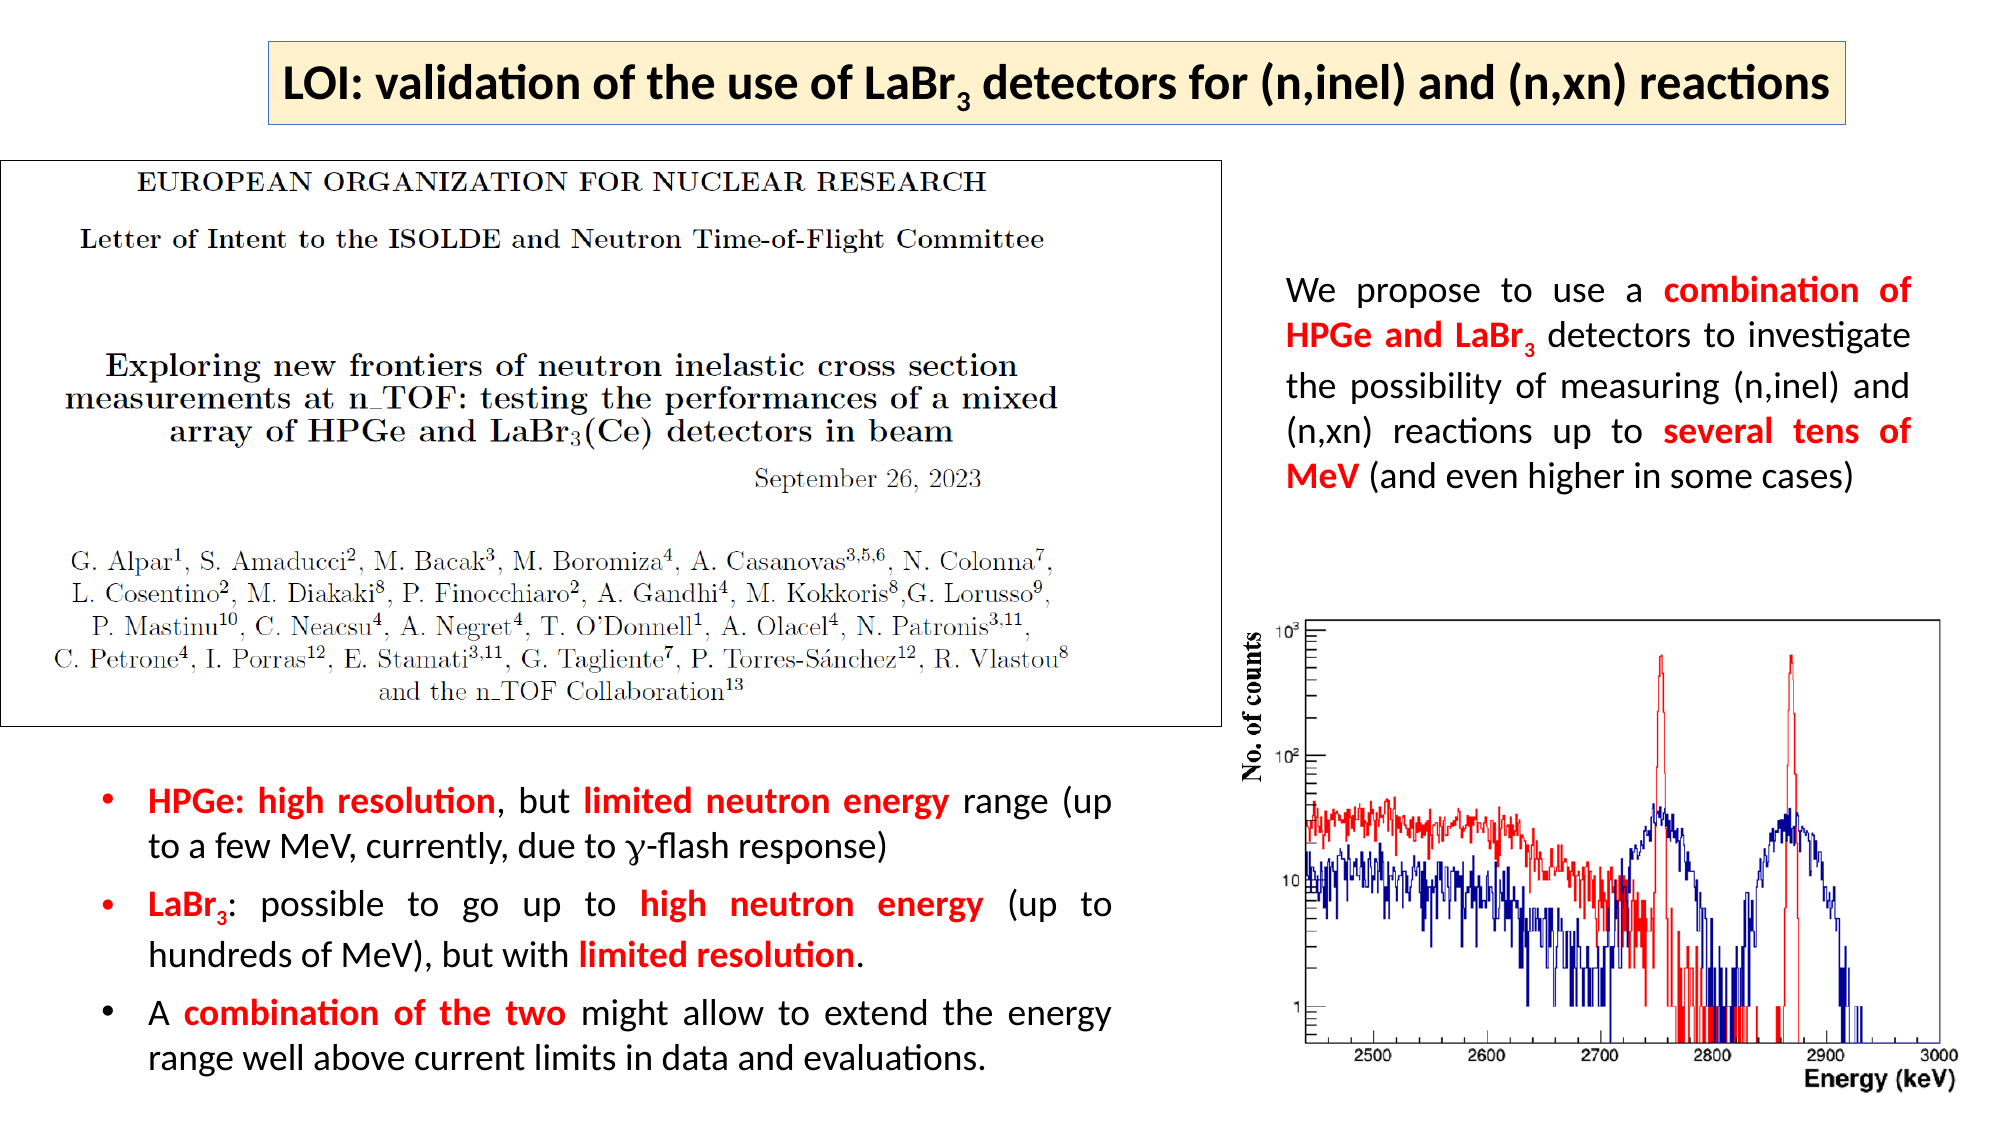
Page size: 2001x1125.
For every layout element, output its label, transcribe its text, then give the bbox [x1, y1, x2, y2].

text_box LOI: validation of the use of LaBr3 detectors for (n,inel) and (n,xn) reactions [268, 41, 1846, 125]
text_box HPGe: high resolution, but limited neutron energy range (up to a few MeV, currently, due to g-flash response) LaBr3: possible to go up to high neutron energy (up to hundreds of MeV), but with limited resolution. A combination of the two might allow to extend the energy range well above current limits in data and evaluations. [86, 769, 1128, 1085]
picture [1237, 605, 2000, 1105]
text_box We propose to use a combination of HPGe and LaBr3 detectors to investigate the possibility of measuring (n,inel) and (n,xn) reactions up to several tens of MeV (and even higher in some cases) [1271, 257, 1927, 504]
picture [0, 160, 1222, 727]
